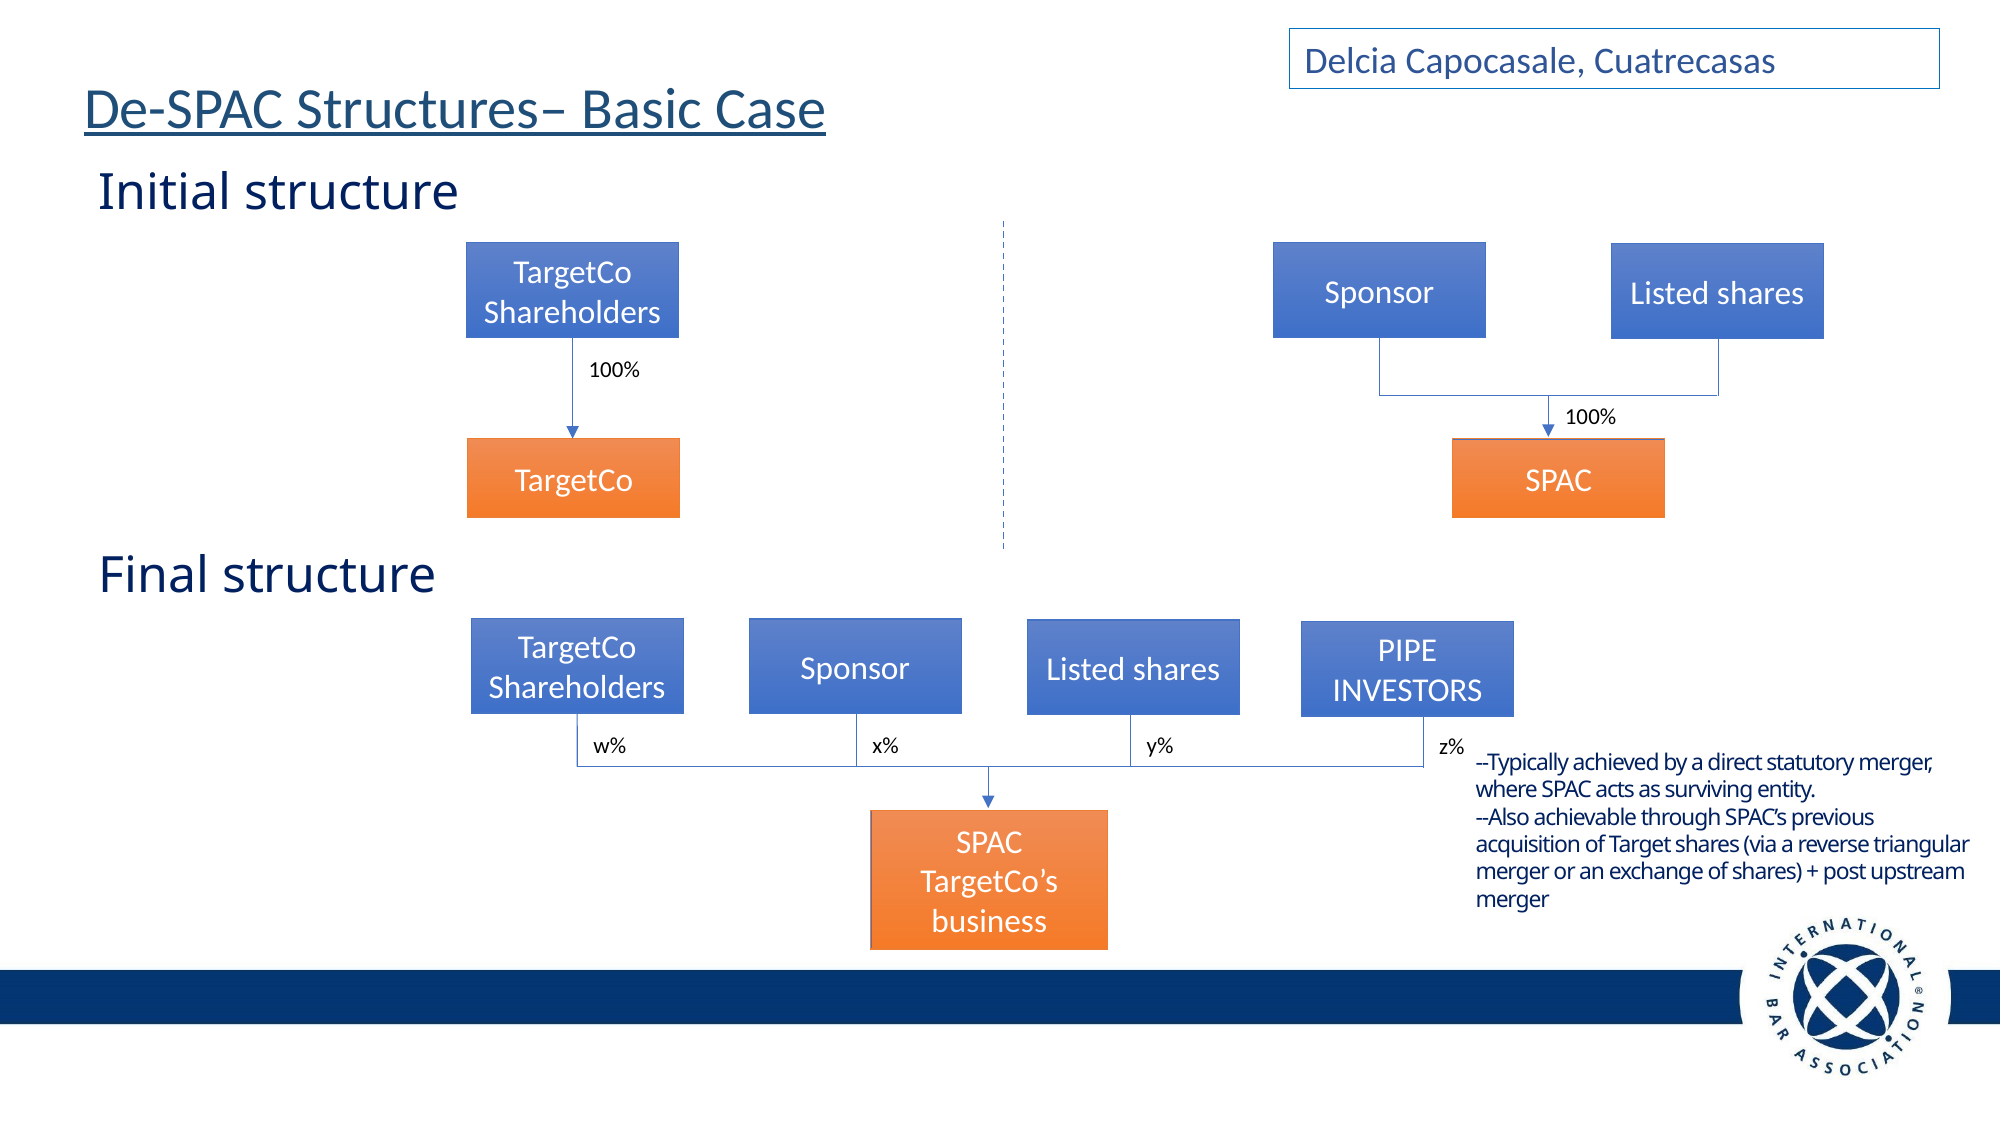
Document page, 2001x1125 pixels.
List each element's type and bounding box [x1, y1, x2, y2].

text_box [466, 220, 1824, 551]
list [0, 0, 2000, 1125]
text_box [471, 618, 1529, 950]
